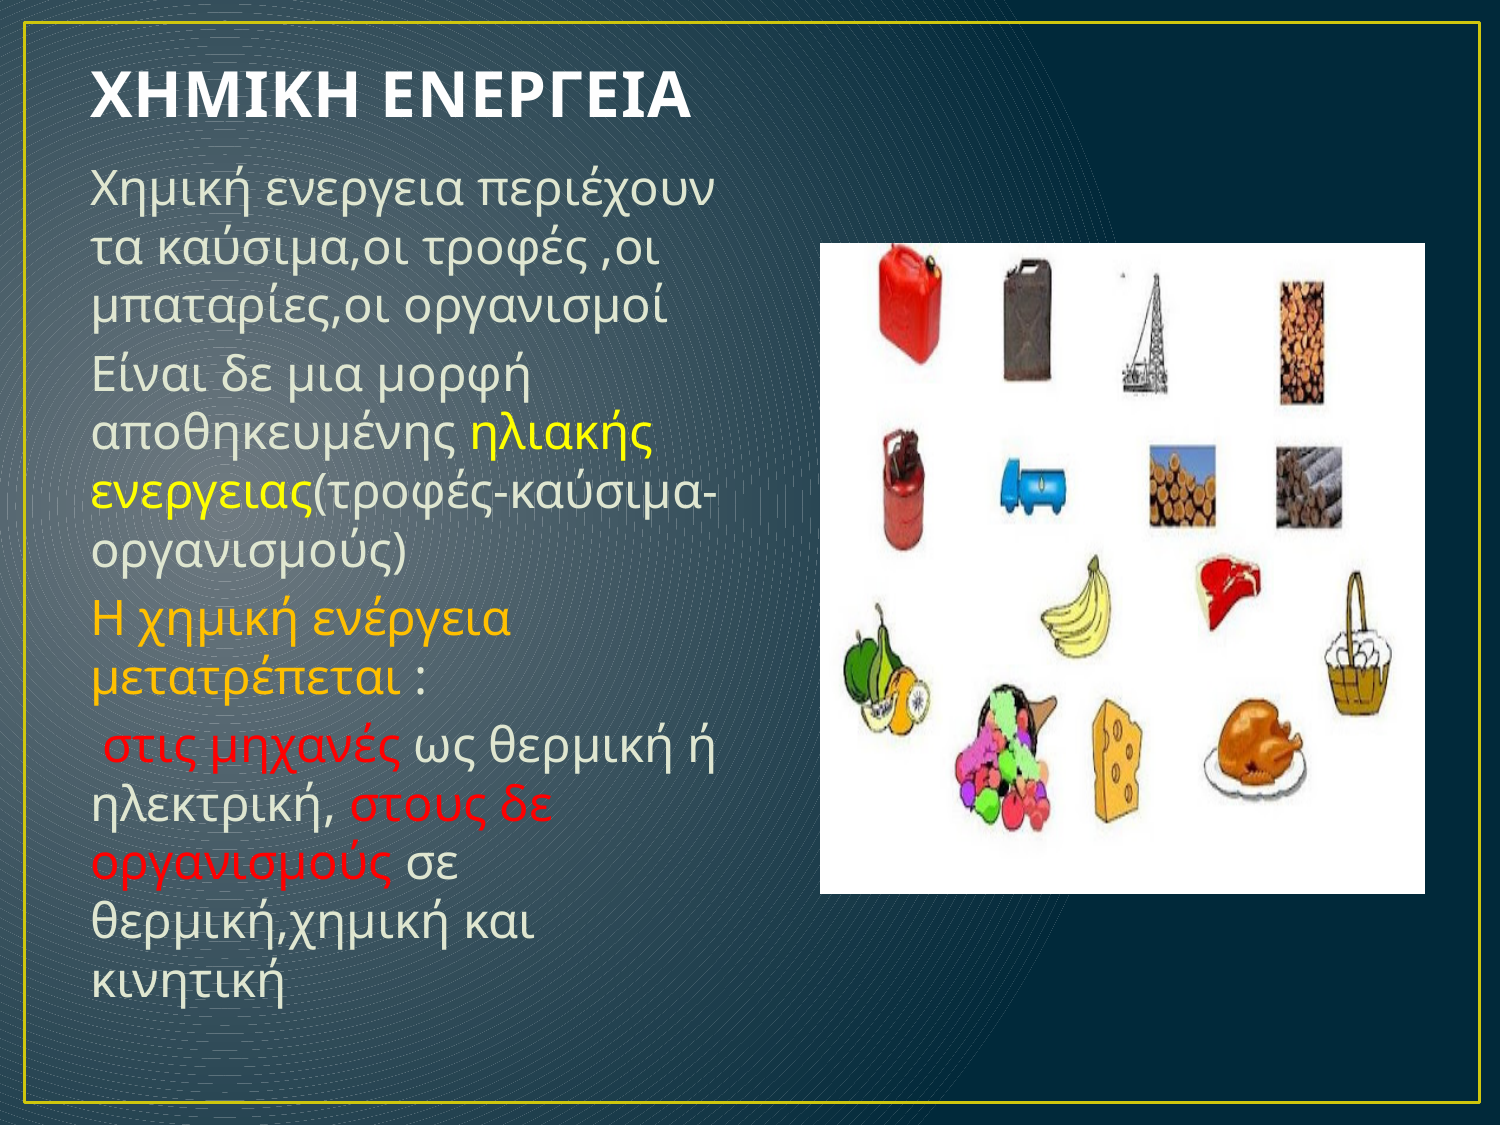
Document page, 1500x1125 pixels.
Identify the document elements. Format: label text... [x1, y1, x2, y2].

picture [1080, 237, 1089, 243]
title ΧΗΜΙΚΗ ΕΝΕΡΓΕΙΑ [75, 45, 1425, 138]
picture [1027, 899, 1038, 907]
list Χημική ενεργεια περιέχουν τα καύσιμα,οι τροφές ,οι μπαταρίες,οι οργανισμοί Είναι δε μια μορφή αποθηκευμένης ηλιακής ενεργειας(τροφές-καύσιμα-οργανισμούς) Η χημική ενέργεια μετατρέπεται : στις μηχανές ως θερμική ή ηλεκτρική, στους δε οργανισμούς σε θερμική,χημική και κινητική [75, 149, 738, 1083]
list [820, 243, 1426, 894]
